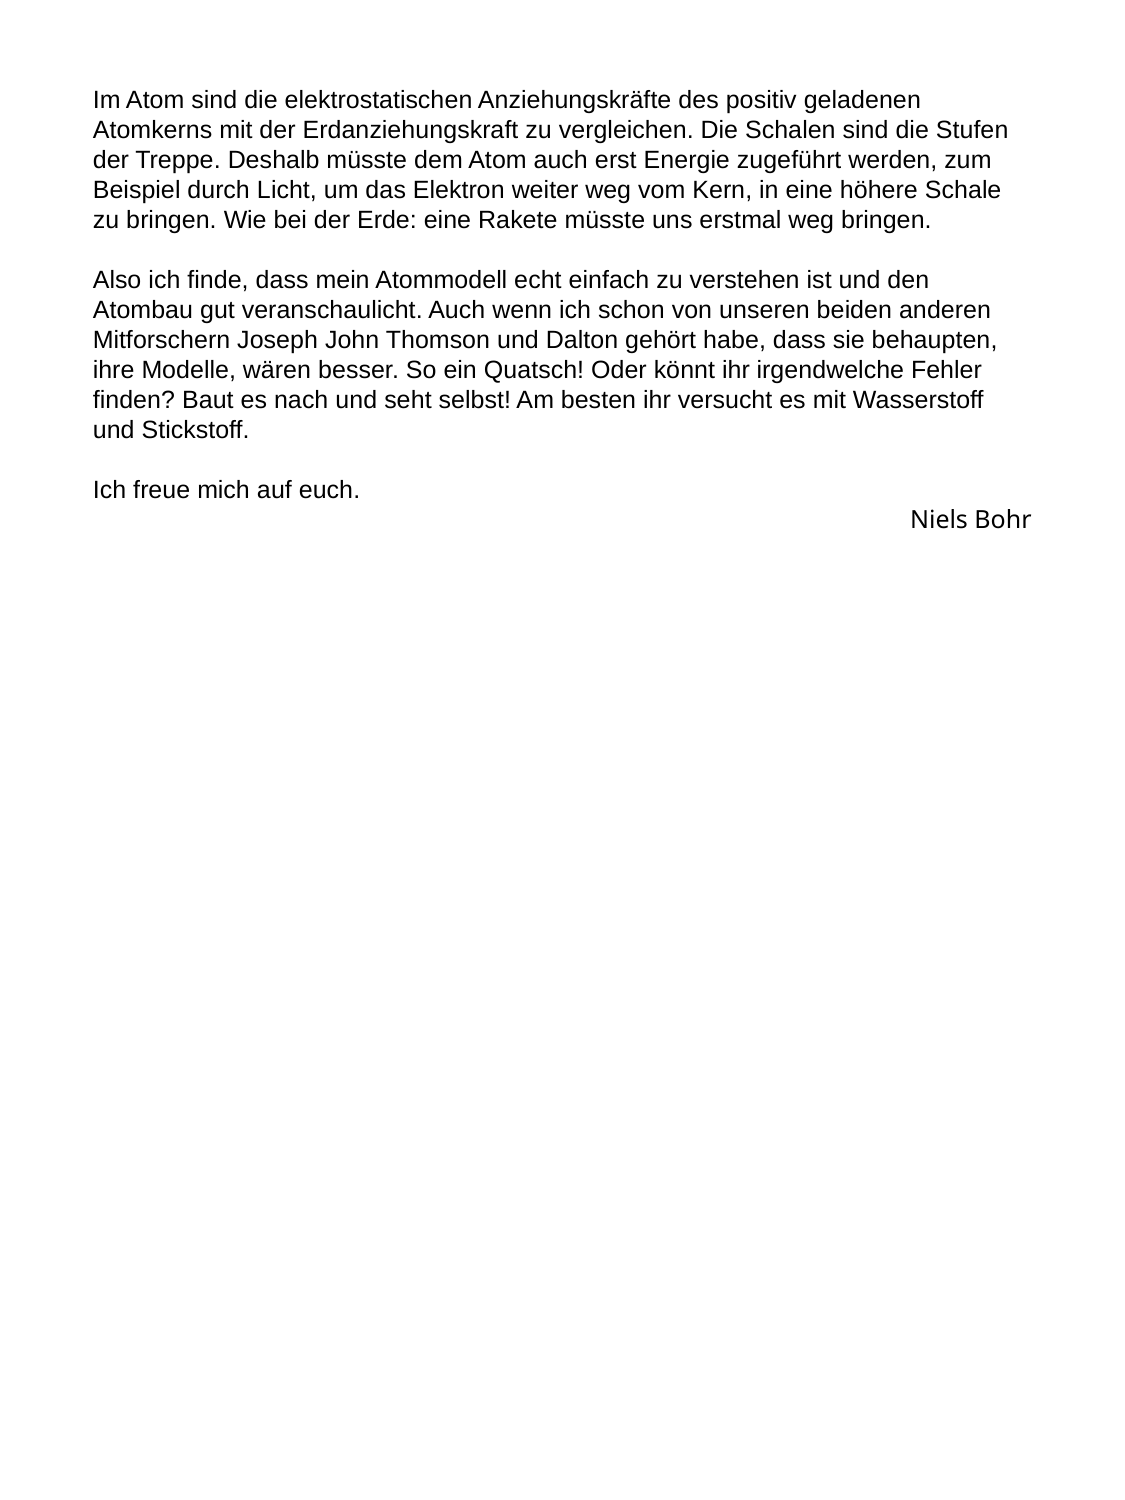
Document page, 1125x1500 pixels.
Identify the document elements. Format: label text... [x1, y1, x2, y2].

text_box Im Atom sind die elektrostatischen Anziehungskräfte des positiv geladenen Atomkerns mit der Erdanziehungskraft zu vergleichen. Die Schalen sind die Stufen der Treppe. Deshalb müsste dem Atom auch erst Energie zugeführt werden, zum Beispiel durch Licht, um das Elektron weiter weg vom Kern, in eine höhere Schale zu bringen. Wie bei der Erde: eine Rakete müsste uns erstmal weg bringen. Also ich finde, dass mein Atommodell echt einfach zu verstehen ist und den Atombau gut veranschaulicht. Auch wenn ich schon von unseren beiden anderen Mitforschern Joseph John Thomson und Dalton gehört habe, dass sie behaupten, ihre Modelle, wären besser. So ein Quatsch! Oder könnt ihr irgendwelche Fehler finden? Baut es nach und seht selbst! Am besten ihr versucht es mit Wasserstoff und Stickstoff. Ich freue mich auf euch. Niels Bohr [78, 76, 1047, 571]
